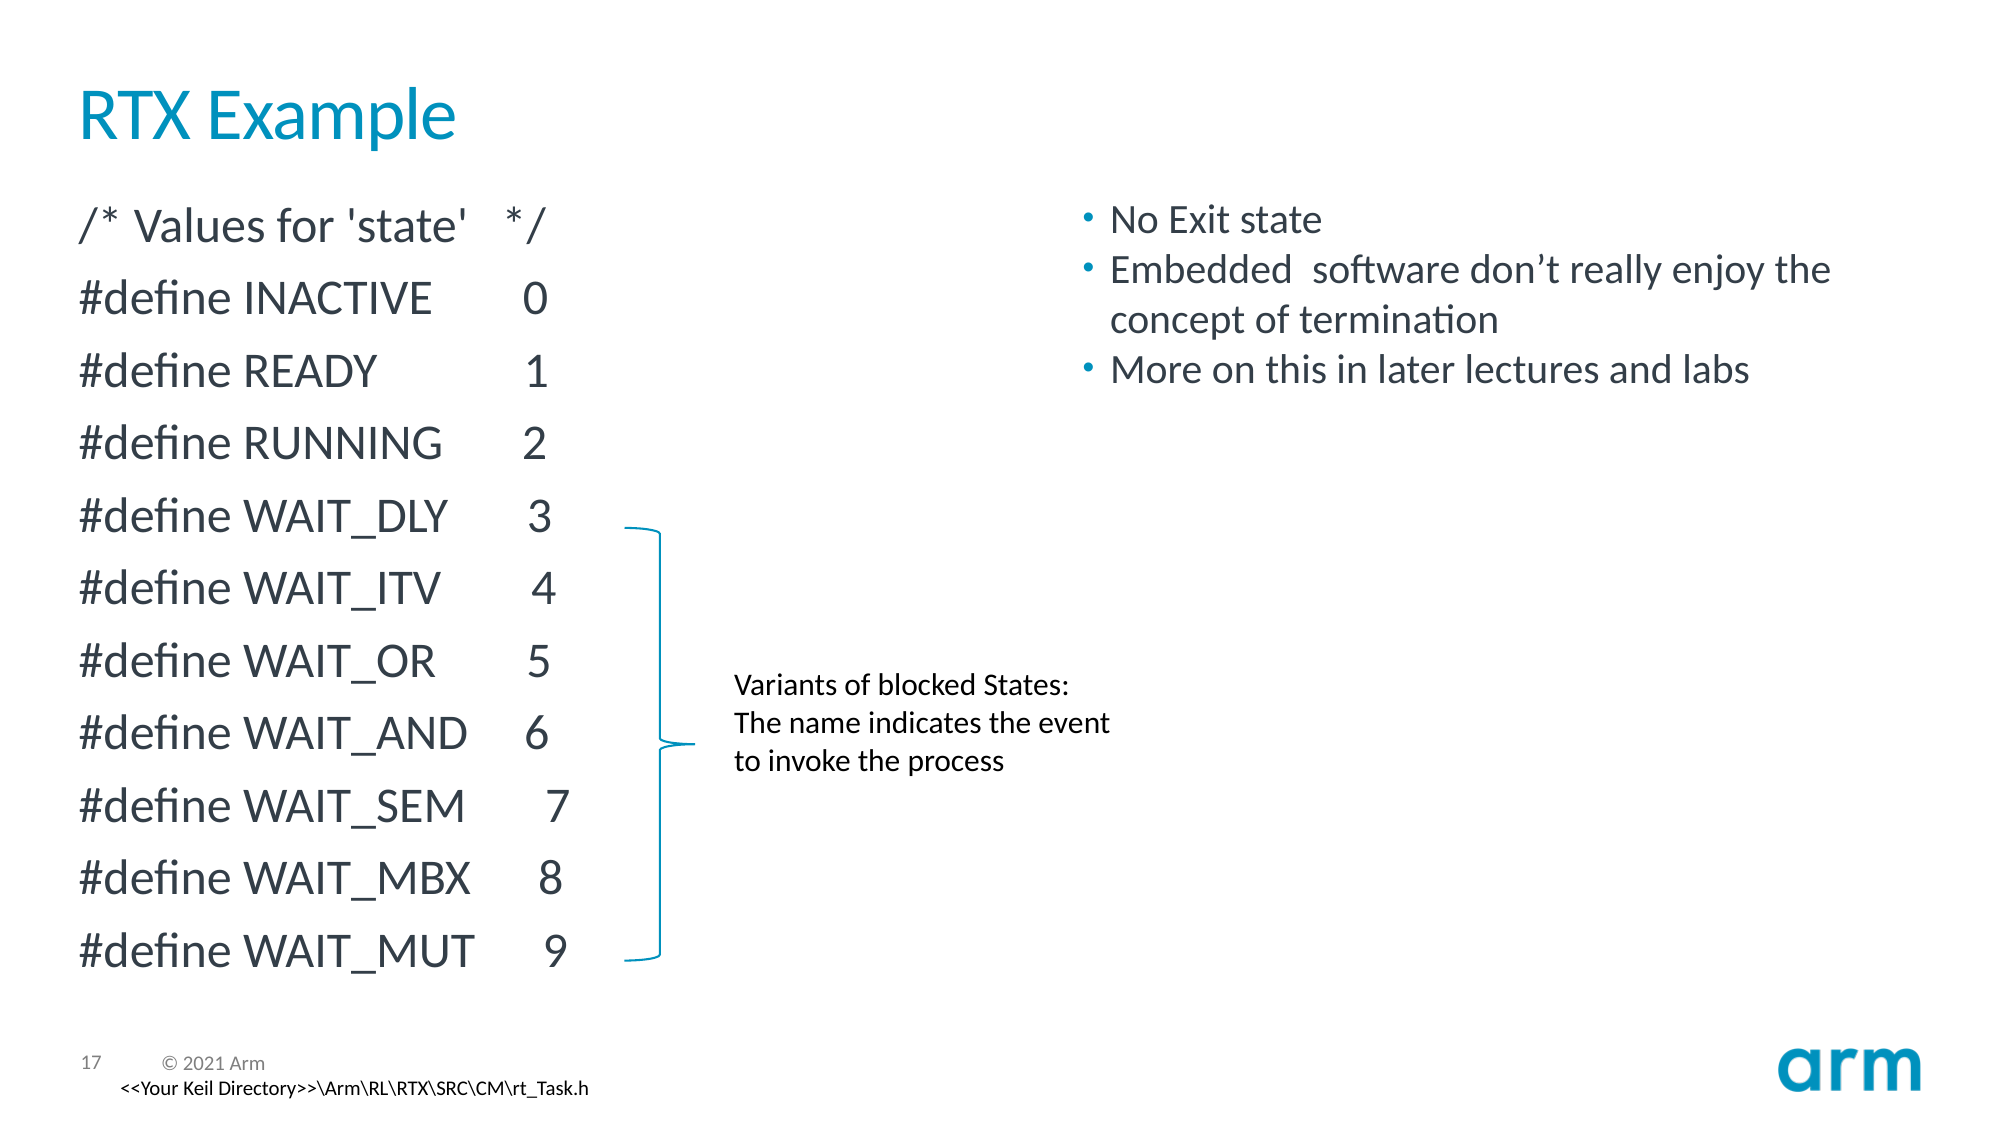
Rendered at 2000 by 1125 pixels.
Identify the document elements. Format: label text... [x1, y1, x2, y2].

text_box [624, 526, 696, 962]
list /* Values for 'state' */ #define INACTIVE 0 #define READY 1 #define RUNNING 2 #define WAIT_DLY 3 #define WAIT_ITV 4 #define WAIT_OR 5 #define WAIT_AND 6 #define WAIT_SEM 7 #define WAIT_MBX 8 #define WAIT_MUT 9 No Exit state Embedded software don’t really enjoy the concept of termination More on this in later lectures and labs [78, 192, 1921, 1004]
title RTX Example [78, 78, 1921, 186]
text_box Variants of blocked States: The name indicates the event to invoke the process [734, 664, 1120, 825]
picture [1777, 1047, 1922, 1093]
text_box <<Your Keil Directory>>\Arm\RL\RTX\SRC\CM\rt_Task.h [105, 1067, 610, 1107]
